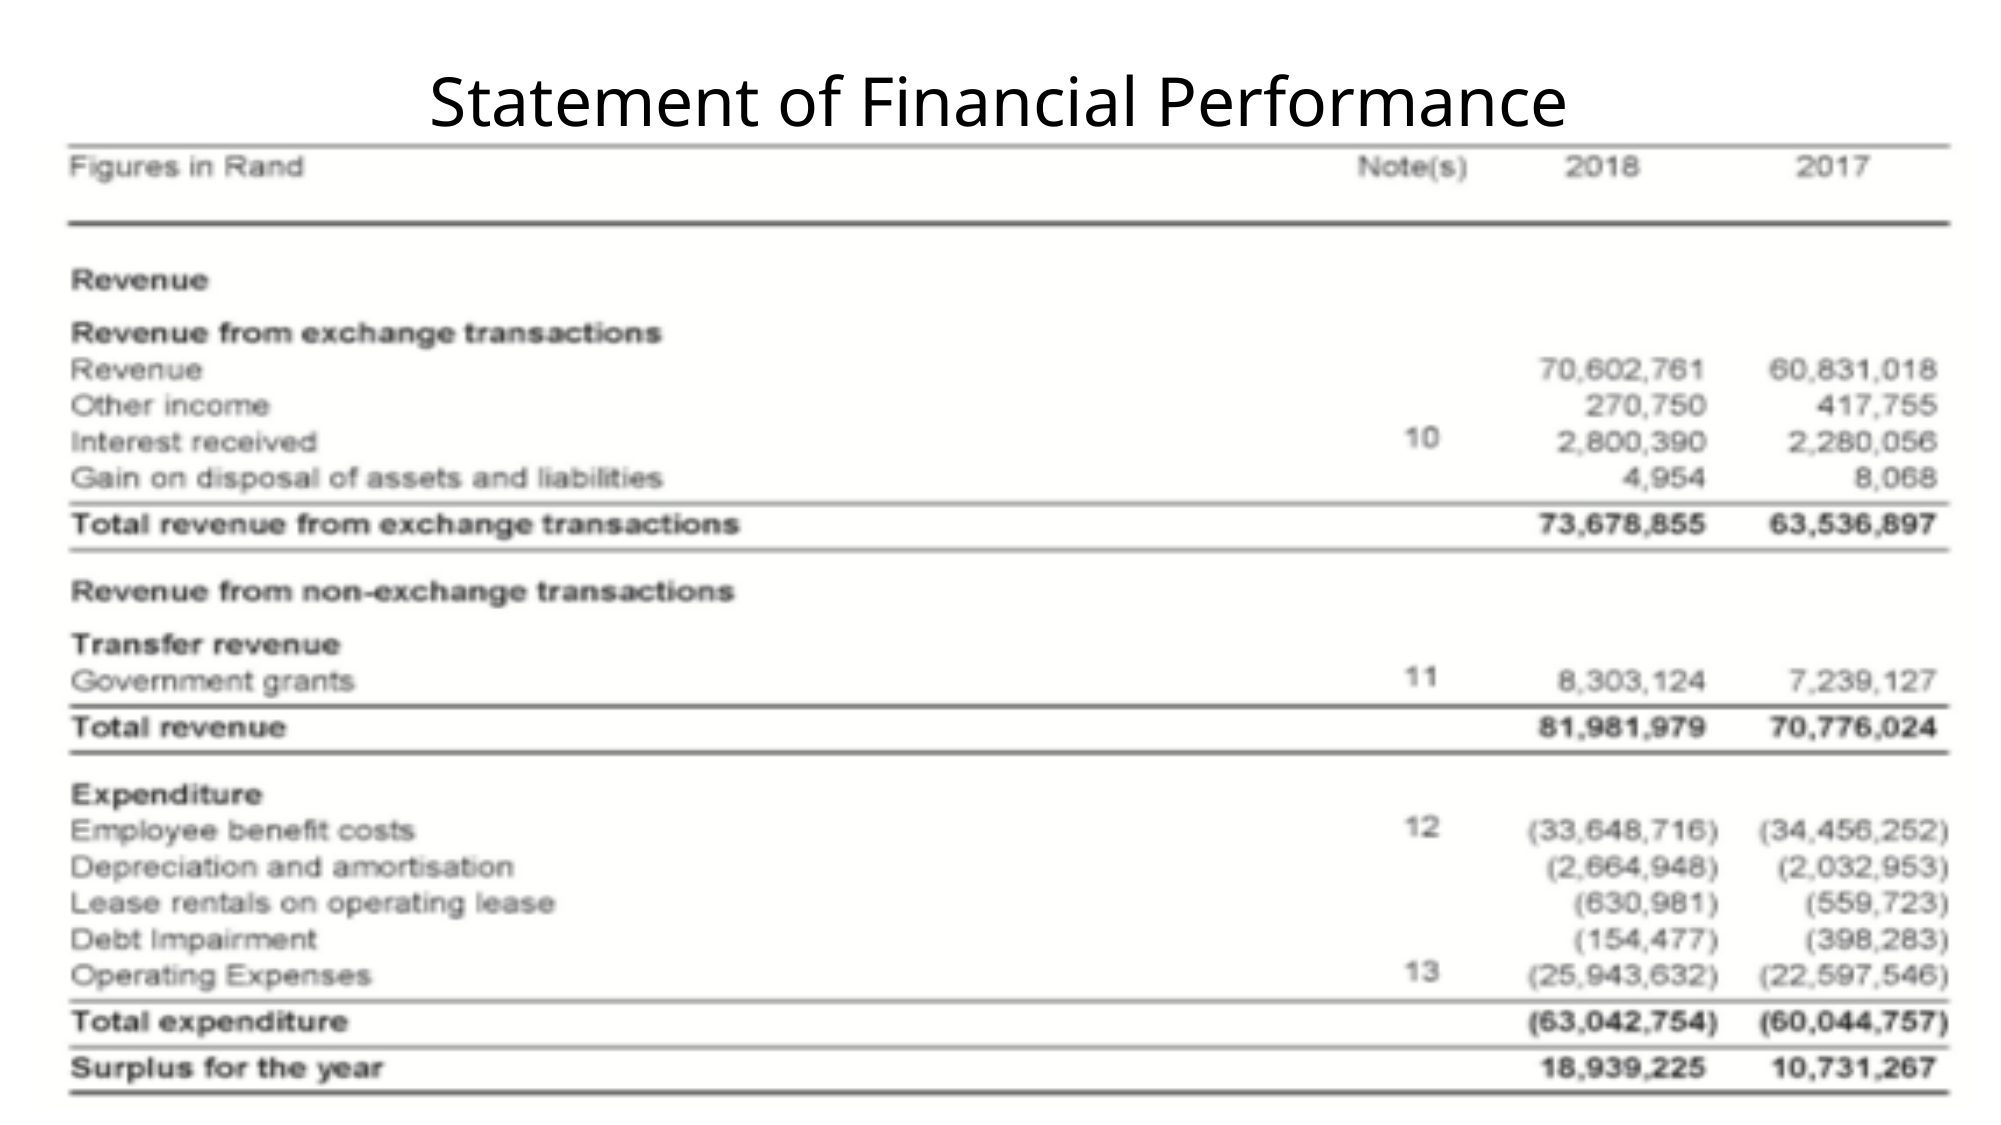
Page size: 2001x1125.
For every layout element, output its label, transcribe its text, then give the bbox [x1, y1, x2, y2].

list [31, 142, 1977, 1110]
title Statement of Financial Performance [137, 59, 1863, 142]
